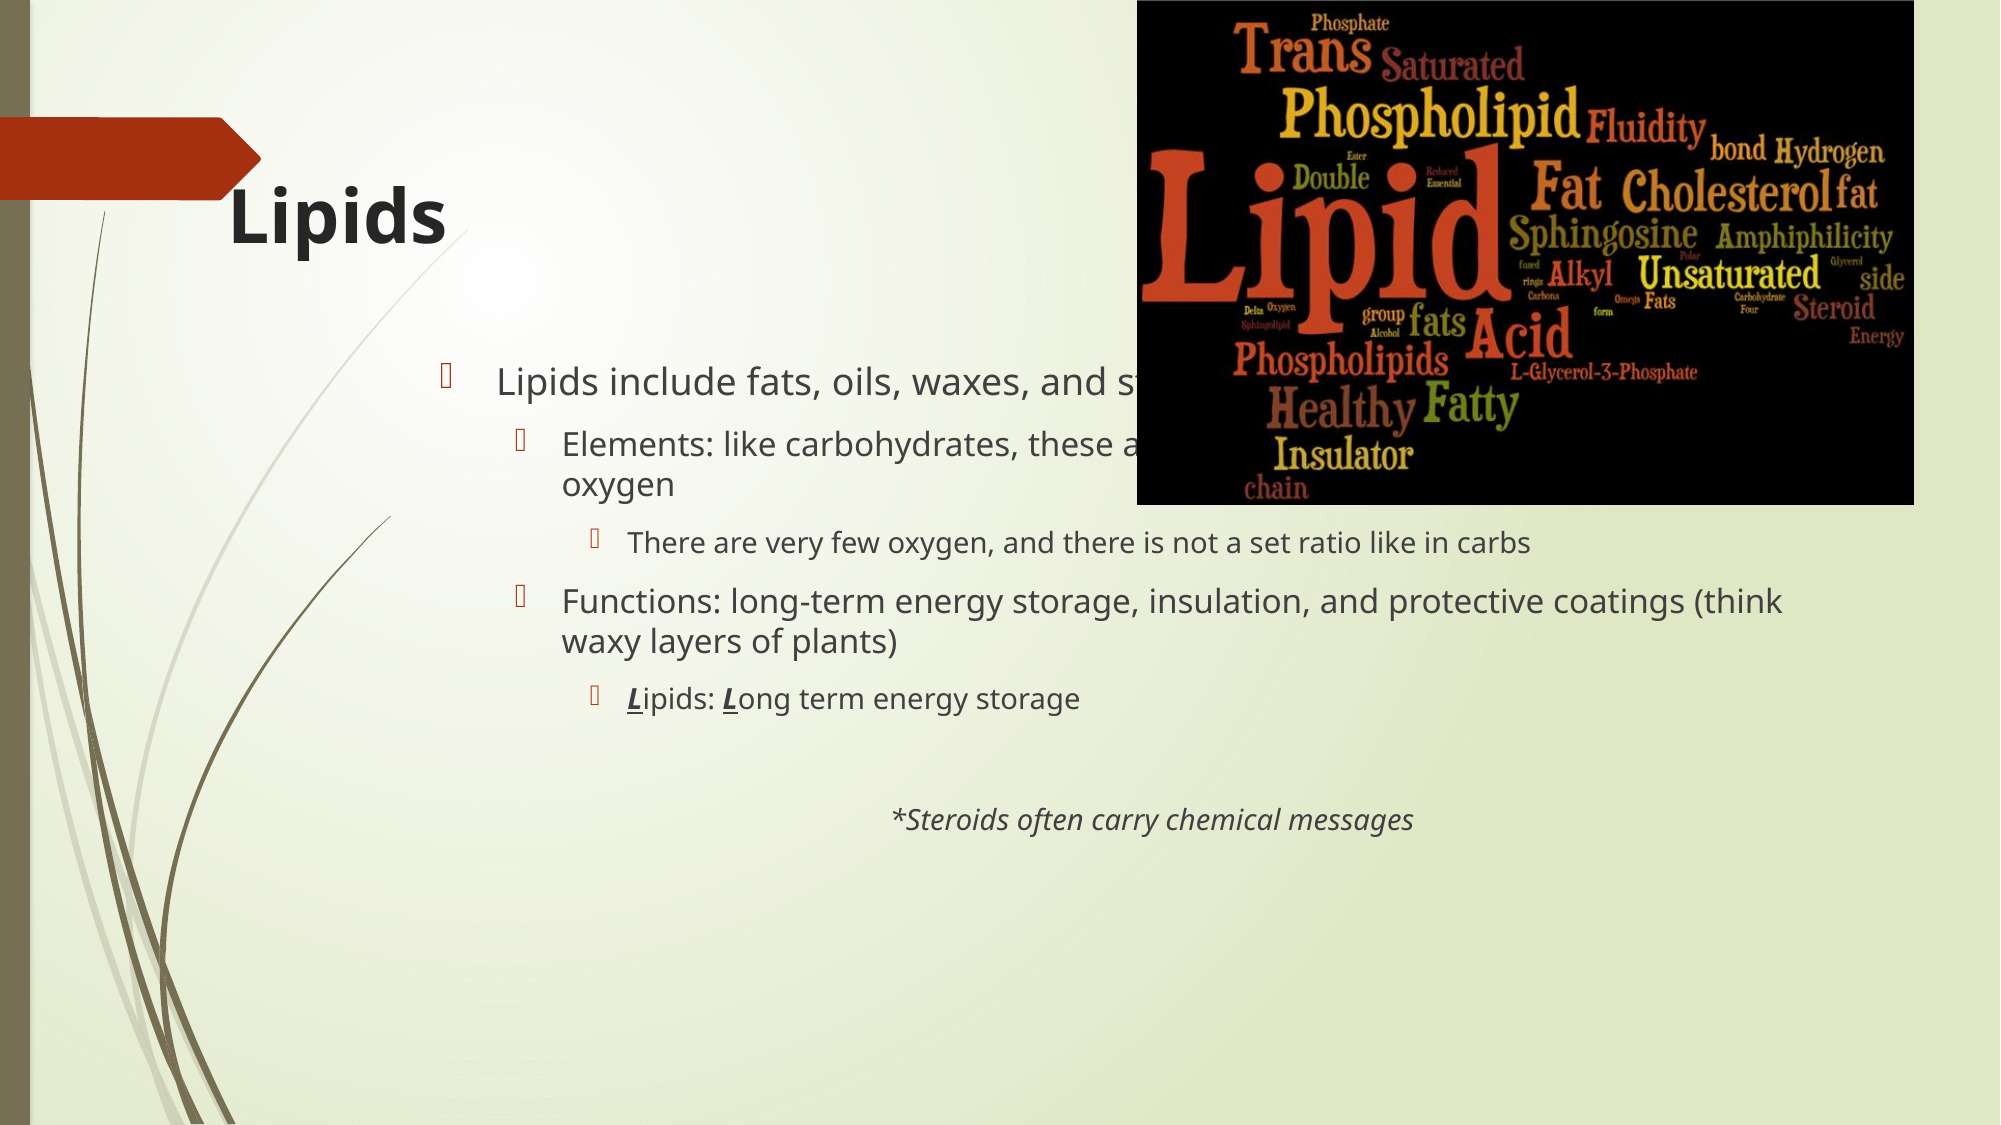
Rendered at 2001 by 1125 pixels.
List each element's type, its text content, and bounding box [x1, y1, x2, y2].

list Lipids include fats, oils, waxes, and steroids Elements: like carbohydrates, these are composed of carbon, hydrogen, and oxygen There are very few oxygen, and there is not a set ratio like in carbs Functions: long-term energy storage, insulation, and protective coatings (think waxy layers of plants) Lipids: Long term energy storage *Steroids often carry chemical messages [424, 350, 1888, 970]
title Lipids [212, 161, 1078, 375]
picture [1137, 0, 1914, 506]
